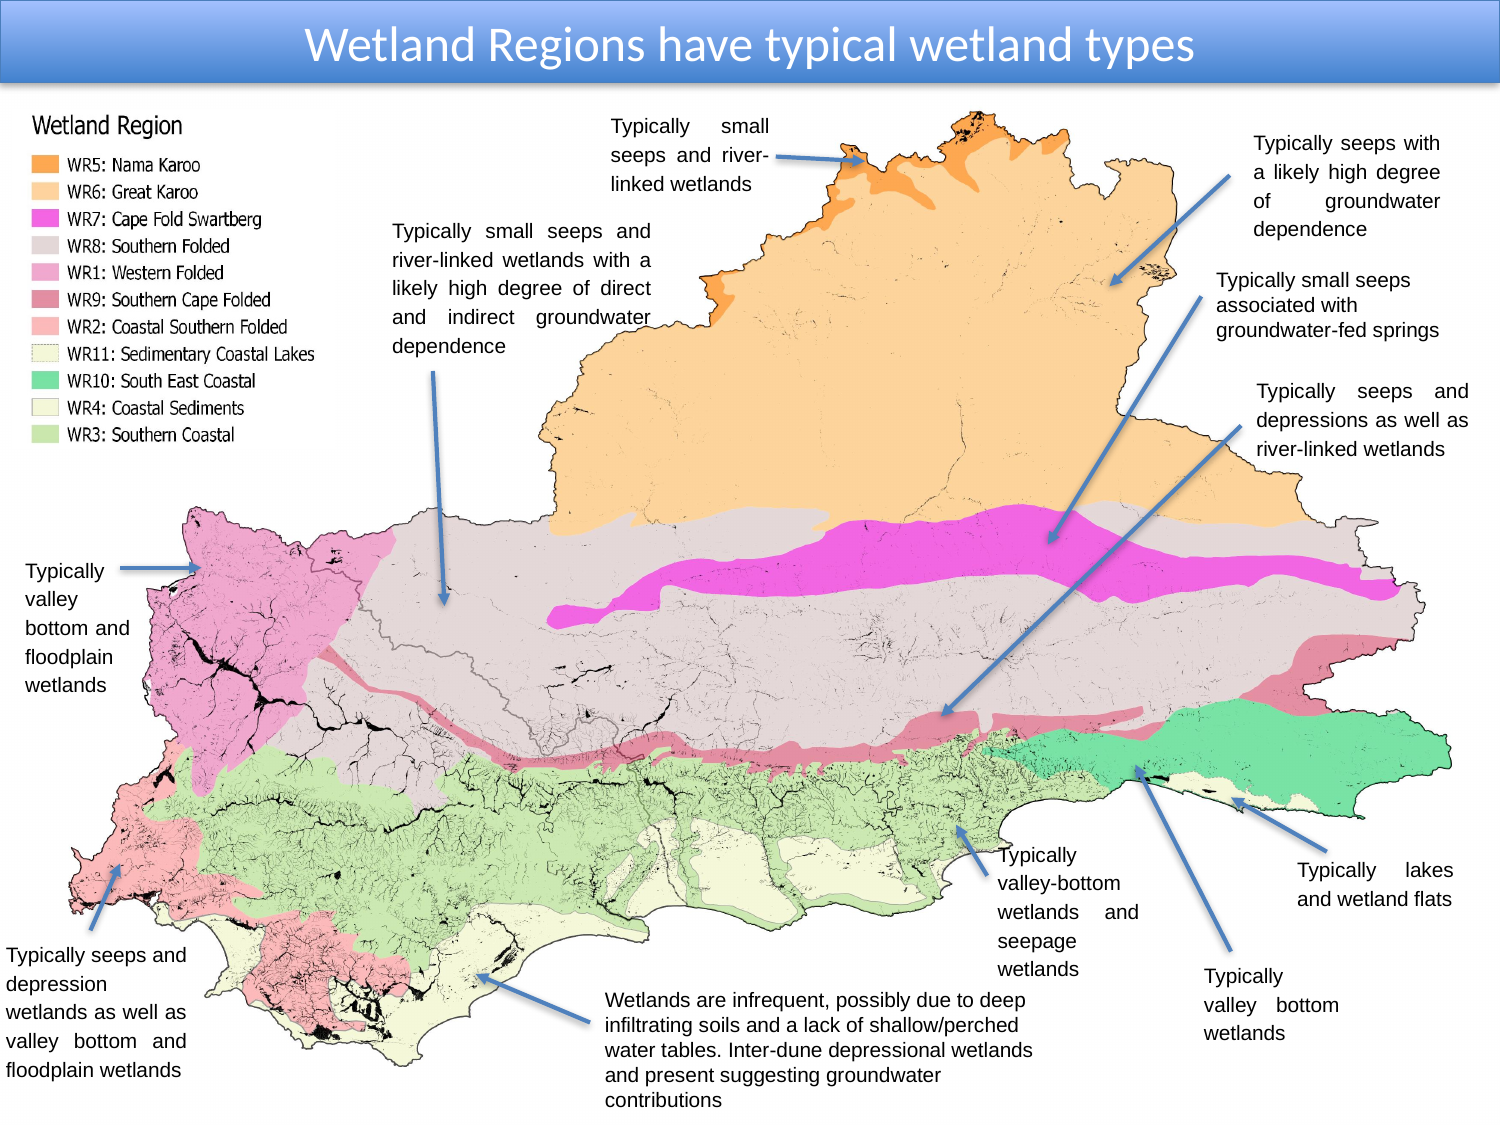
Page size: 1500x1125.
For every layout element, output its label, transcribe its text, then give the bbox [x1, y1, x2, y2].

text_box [90, 863, 121, 931]
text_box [775, 156, 866, 162]
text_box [432, 370, 445, 607]
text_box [955, 824, 988, 876]
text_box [1237, 797, 1328, 852]
text_box Wetland Regions have typical wetland types [0, 0, 1500, 63]
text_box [1109, 174, 1231, 287]
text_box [940, 425, 1242, 717]
picture [0, 63, 1500, 1125]
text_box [1135, 764, 1232, 952]
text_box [475, 973, 591, 1023]
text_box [1047, 296, 1202, 424]
